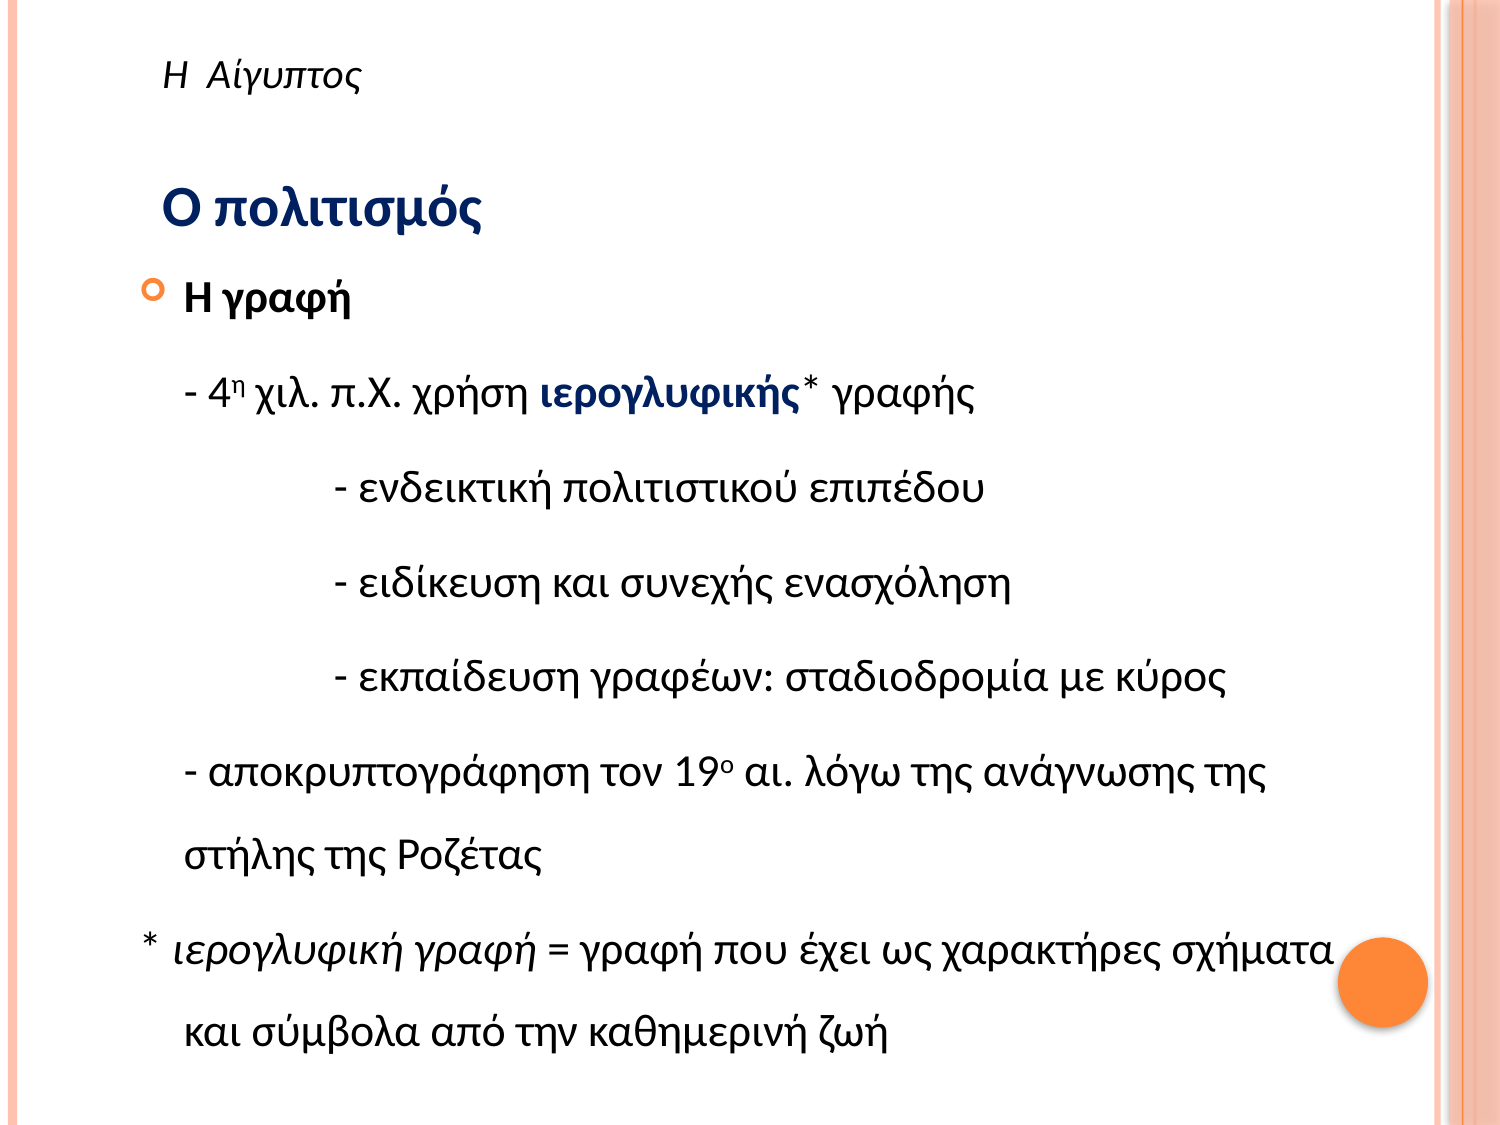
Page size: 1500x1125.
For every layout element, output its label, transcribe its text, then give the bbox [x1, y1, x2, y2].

text_box Η Αίγυπτος [147, 30, 486, 114]
list Η γραφή - 4η χιλ. π.Χ. χρήση ιερογλυφικής* γραφής - ενδεικτική πολιτιστικού επιπέδου - ειδίκευση και συνεχής ενασχόληση - εκπαίδευση γραφέων: σταδιοδρομία με κύρος - αποκρυπτογράφηση τον 19ο αι. λόγω της ανάγνωσης της στήλης της Ροζέτας * ιερογλυφική γραφή = γραφή που έχει ως χαρακτήρες σχήματα και σύμβολα από την καθημερινή ζωή [123, 231, 1354, 1077]
text_box Ο πολιτισμός [147, 160, 1388, 246]
